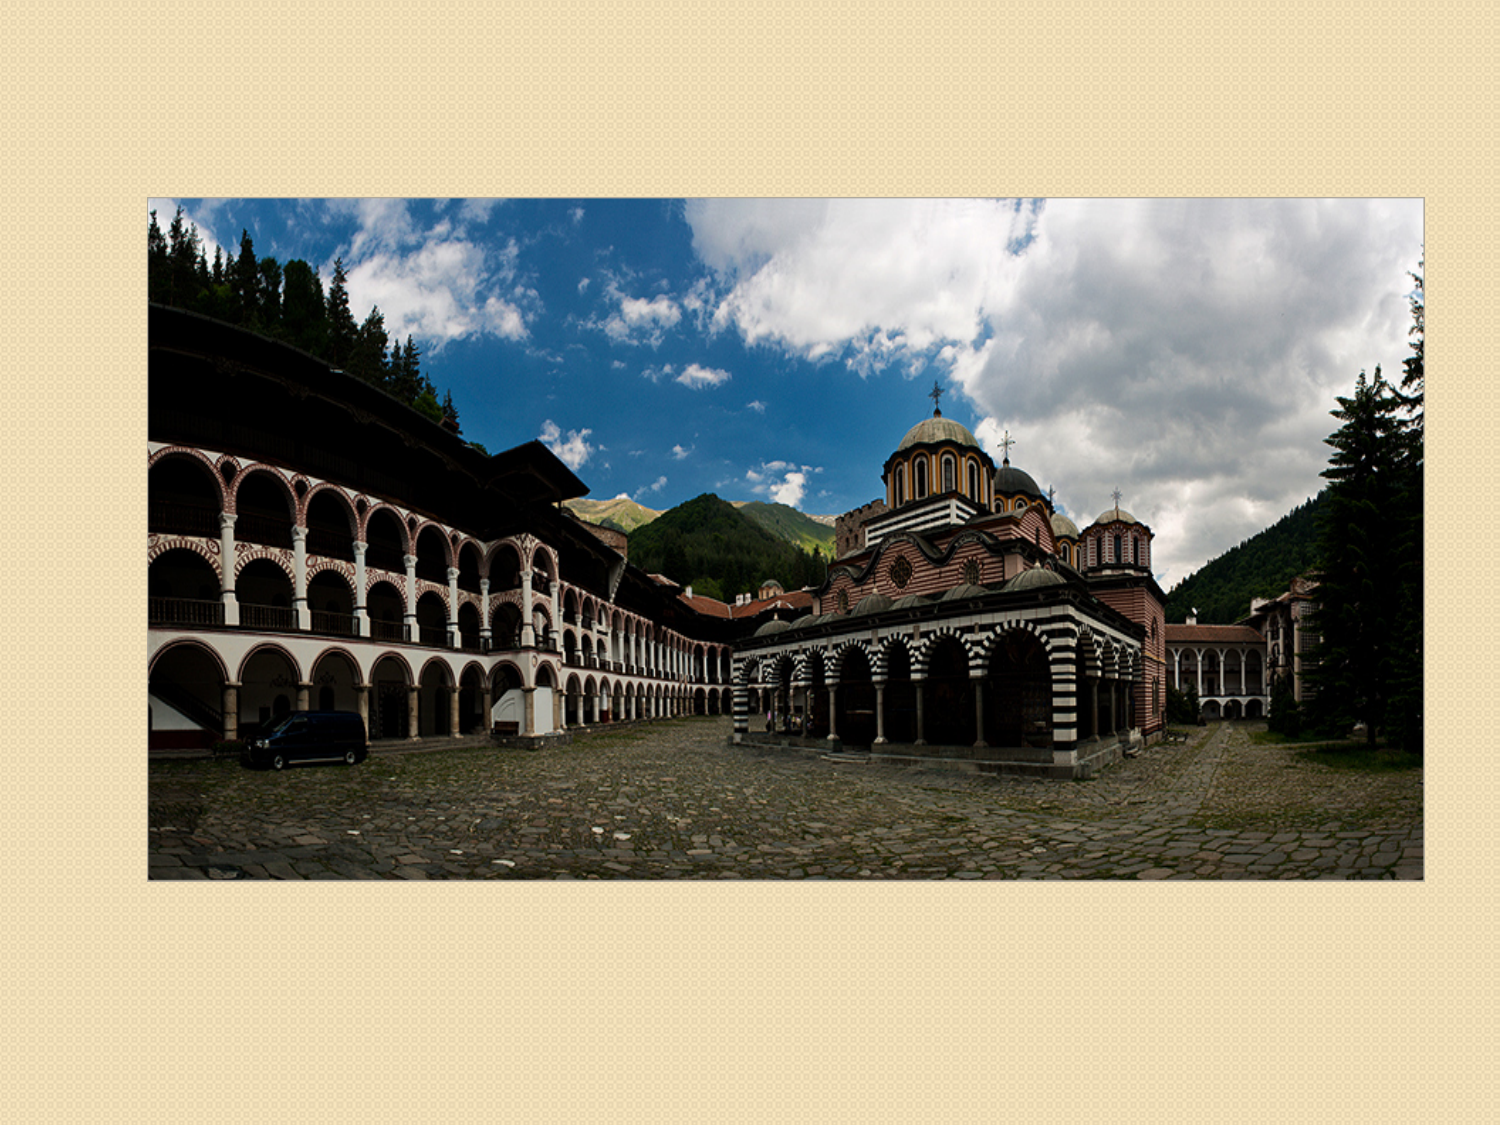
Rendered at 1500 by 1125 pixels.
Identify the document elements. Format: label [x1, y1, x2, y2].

list [147, 197, 1426, 882]
